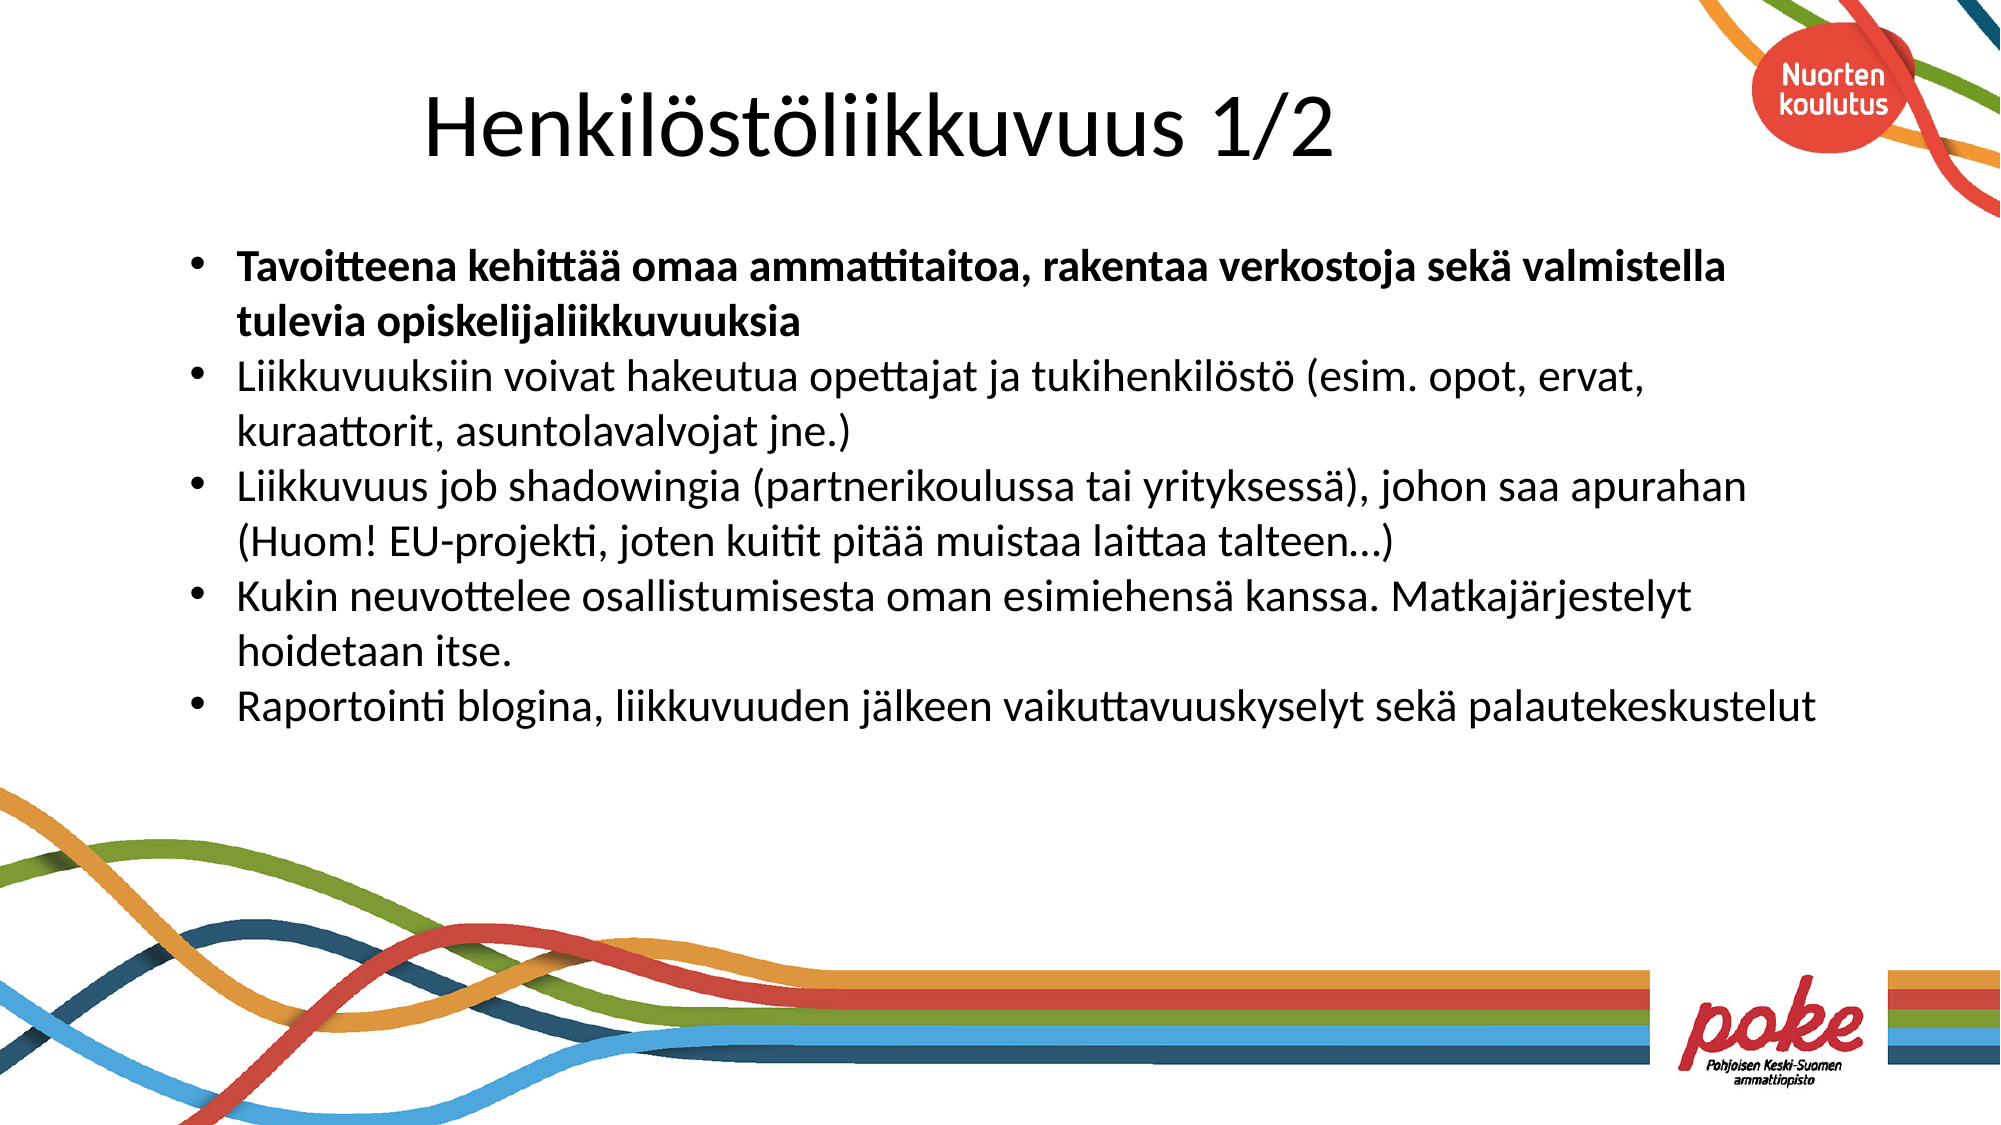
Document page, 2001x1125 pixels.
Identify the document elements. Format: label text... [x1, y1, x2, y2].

text_box Tavoitteena kehittää omaa ammattitaitoa, rakentaa verkostoja sekä valmistella tulevia opiskelijaliikkuvuuksia Liikkuvuuksiin voivat hakeutua opettajat ja tukihenkilöstö (esim. opot, ervat, kuraattorit, asuntolavalvojat jne.) Liikkuvuus job shadowingia (partnerikoulussa tai yrityksessä), johon saa apurahan (Huom! EU-projekti, joten kuitit pitää muistaa laittaa talteen…) Kukin neuvottelee osallistumisesta oman esimiehensä kanssa. Matkajärjestelyt hoidetaan itse. Raportointi blogina, liikkuvuuden jälkeen vaikuttavuuskyselyt sekä palautekeskustelut [174, 228, 1856, 734]
subtitle Henkilöstöliikkuvuus 1/2 [130, 69, 1631, 341]
picture [0, 734, 2000, 1125]
picture [1669, 0, 2000, 250]
